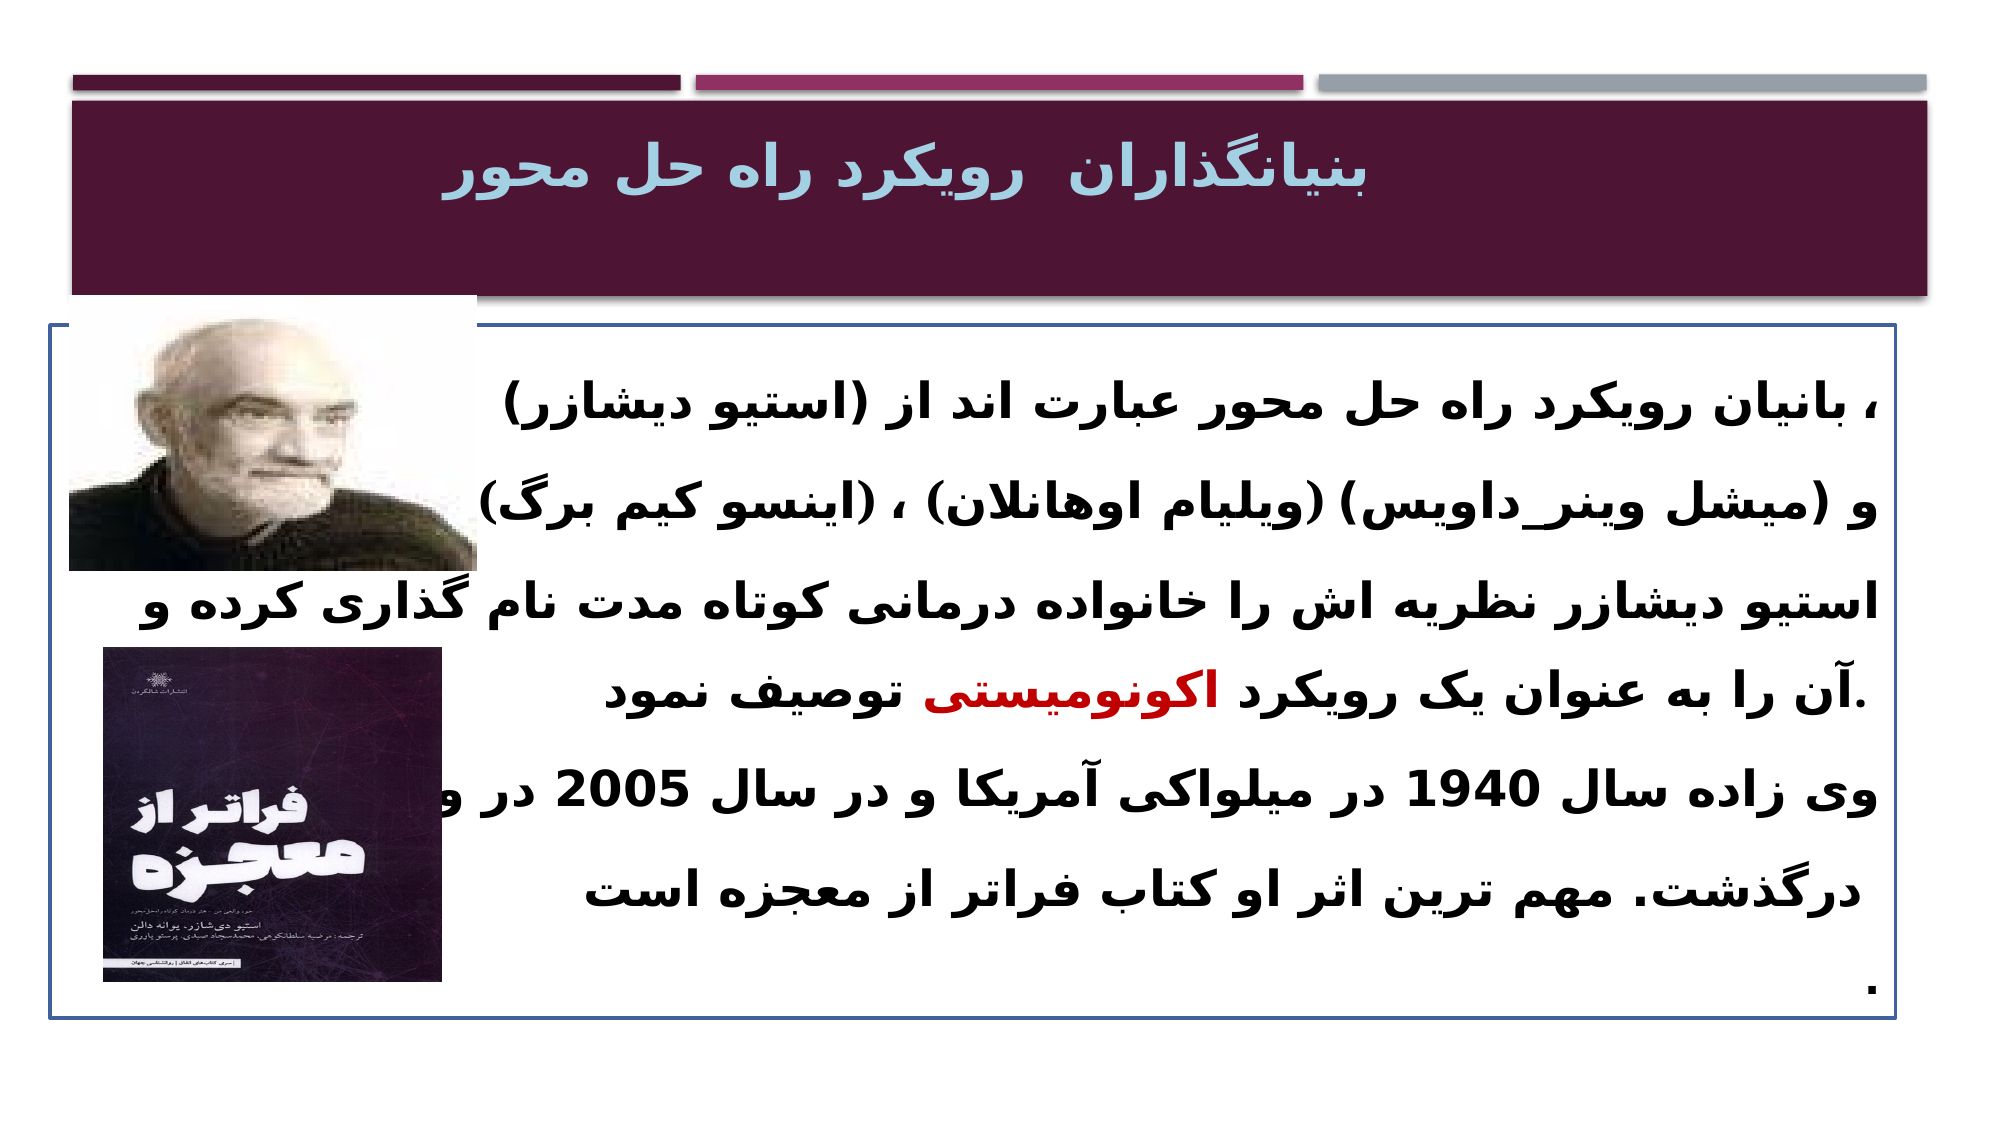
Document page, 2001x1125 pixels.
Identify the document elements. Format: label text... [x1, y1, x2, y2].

picture [68, 294, 477, 571]
title بنیانگذاران رویکرد راه حل محور [189, 129, 1627, 276]
picture [102, 647, 443, 982]
list بانیان رویکرد راه حل محور عبارت اند از (استیو دیشازر) ، (اینسو کیم برگ) ، (ویلیام اوهانلان) و (میشل وینر_داویس) استیو دیشازر نظریه اش را خانواده درمانی کوتاه مدت نام گذاری کرده و آن را به عنوان یک رویکرد اکونومیستی توصیف نمود. وی زاده سال 1940 در میلواکی آمریکا و در سال 2005 در وین اتریش درگذشت. مهم ترین اثر او کتاب فراتر از معجزه است . [48, 323, 1897, 1020]
